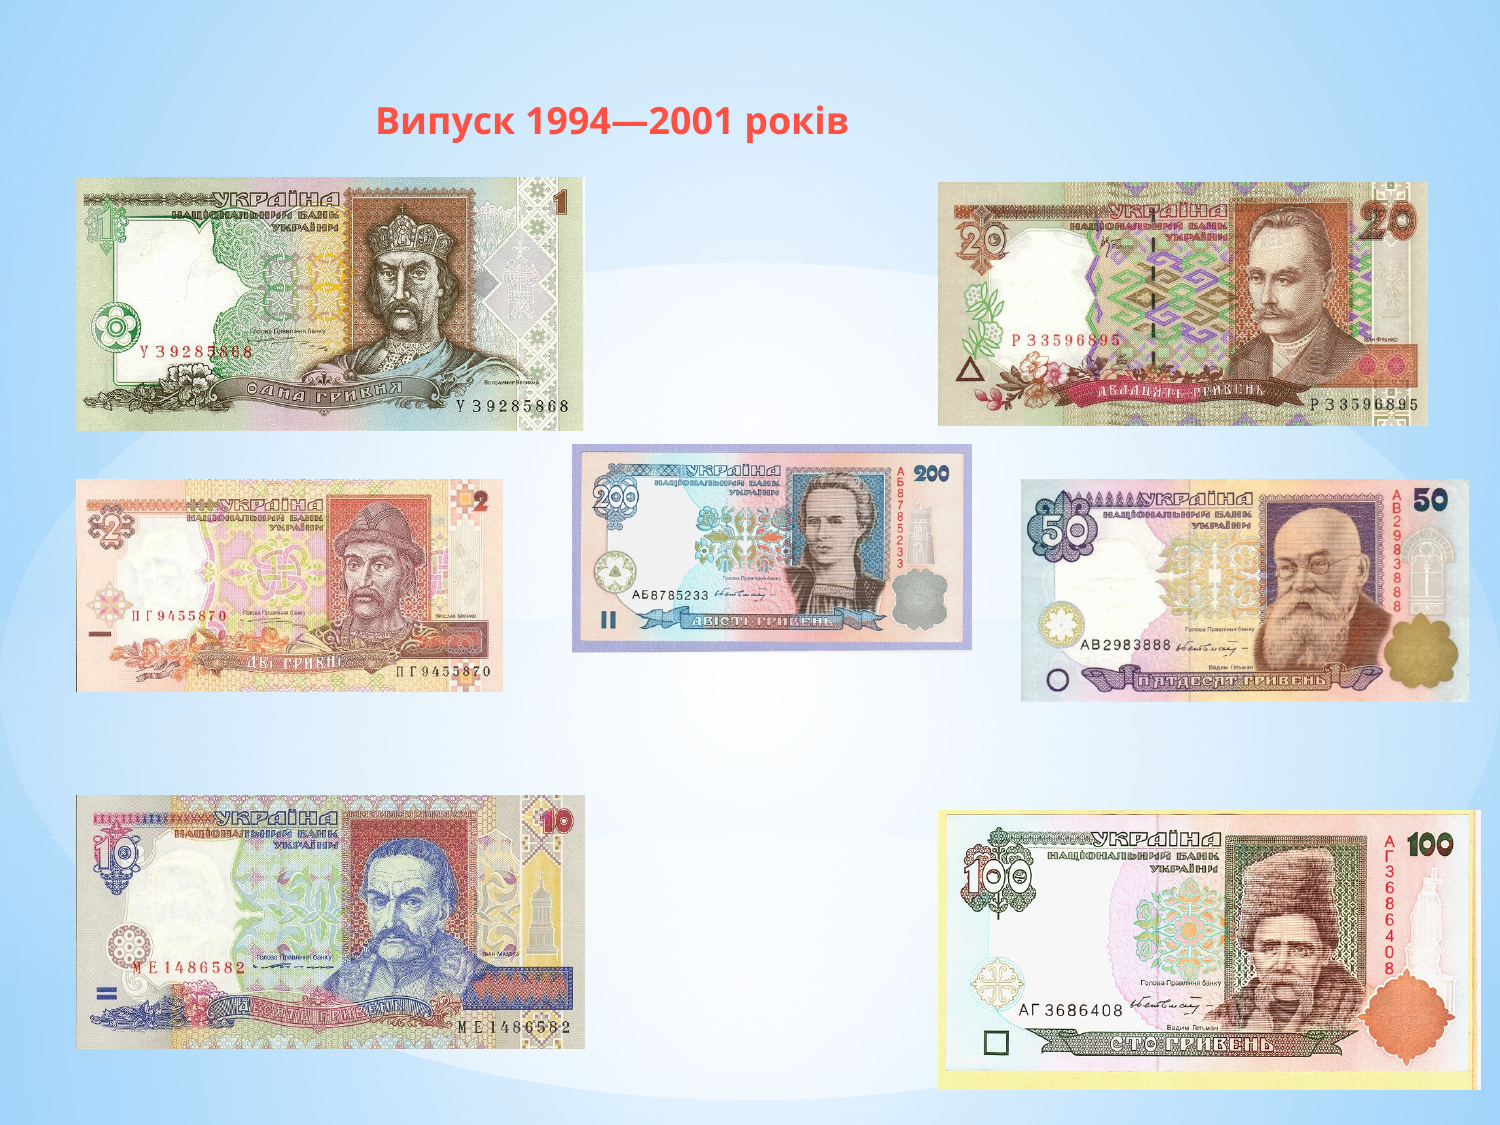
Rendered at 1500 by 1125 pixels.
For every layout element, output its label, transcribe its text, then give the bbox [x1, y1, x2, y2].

picture [75, 177, 585, 431]
picture [572, 444, 972, 654]
text_box Випуск 1994—2001 років [360, 89, 892, 150]
picture [938, 182, 1428, 426]
picture [75, 479, 503, 692]
picture [75, 795, 585, 1049]
picture [1021, 479, 1469, 703]
picture [938, 810, 1482, 1091]
